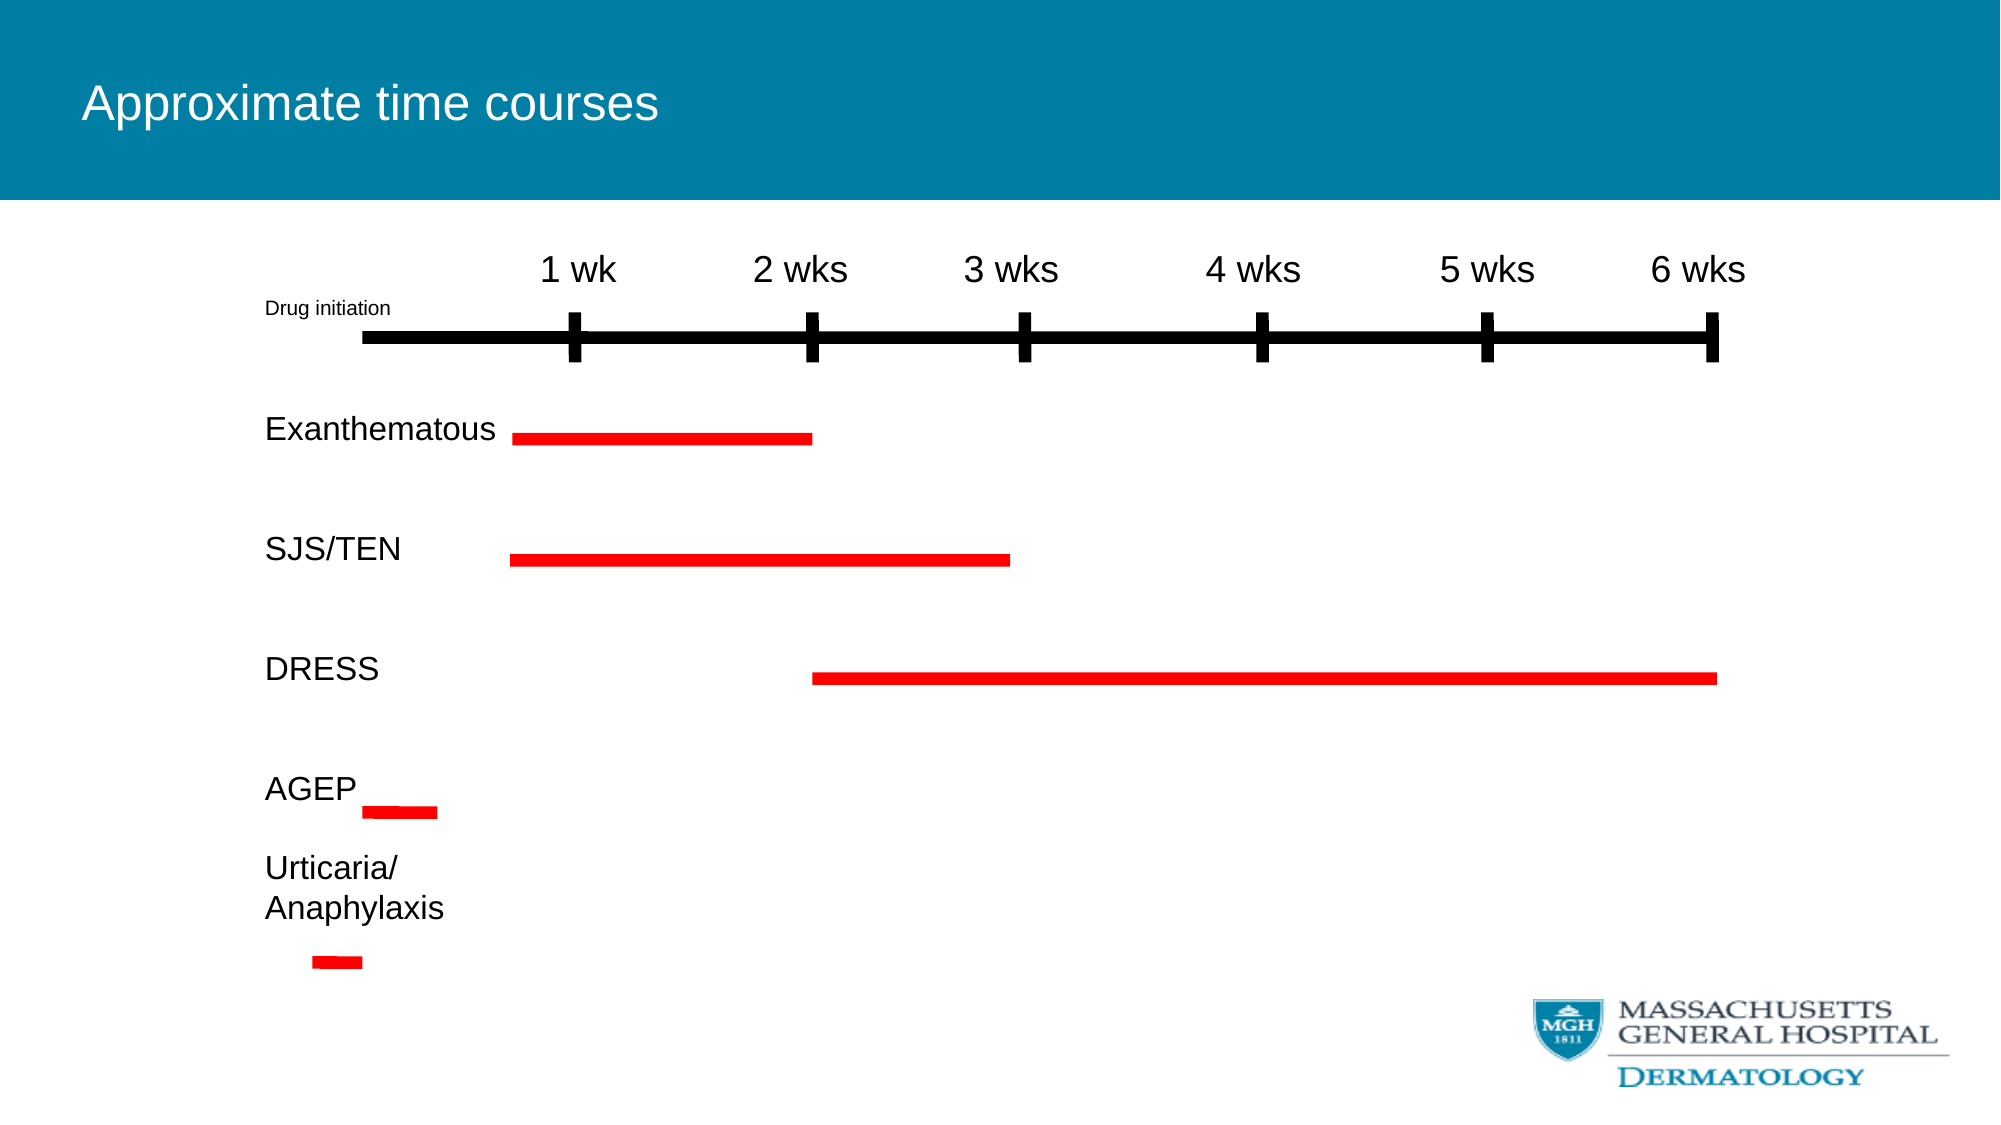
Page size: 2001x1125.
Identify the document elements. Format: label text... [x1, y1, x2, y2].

title Approximate time courses [66, 0, 1917, 200]
text_box 1 wk 2 wks 3 wks 4 wks 5 wks 6 wks [524, 237, 1762, 298]
picture [1533, 999, 1950, 1087]
text_box Exanthematous SJS/TEN DRESS AGEP Urticaria/ Anaphylaxis [250, 399, 512, 934]
text_box Drug initiation [249, 287, 438, 328]
